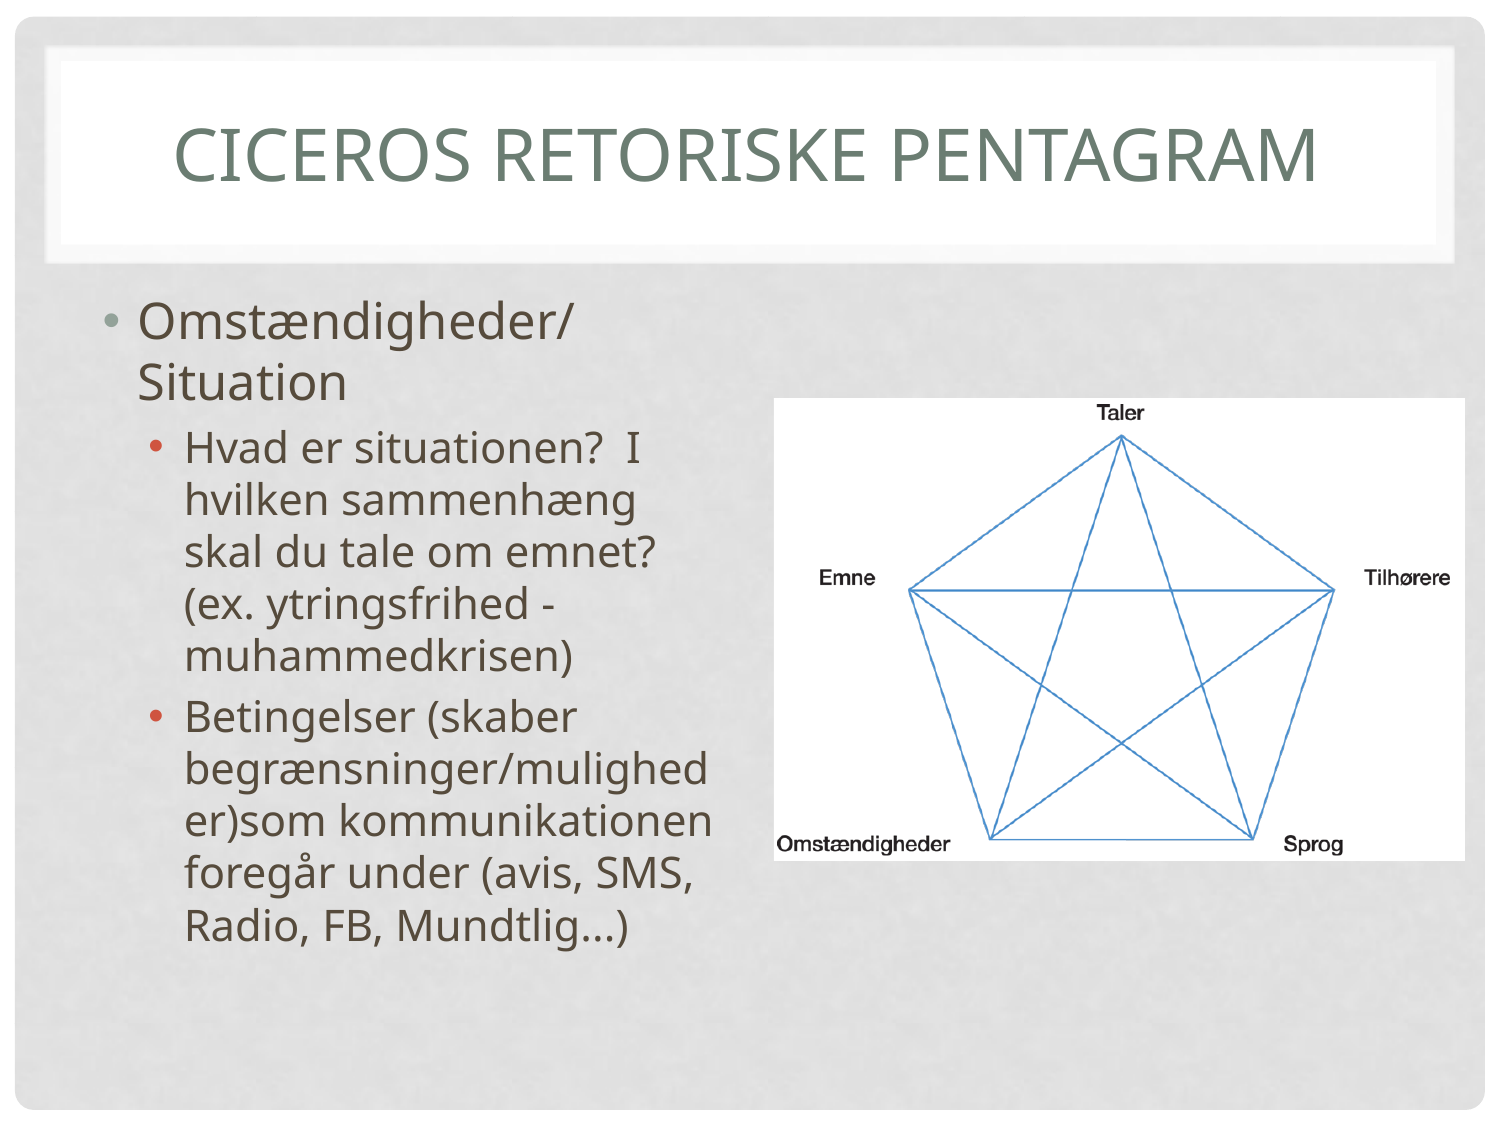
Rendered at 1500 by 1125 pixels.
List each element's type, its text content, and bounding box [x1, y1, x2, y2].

title Ciceros retoriske pentagram [69, 66, 1425, 238]
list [773, 397, 1469, 861]
list Omstændigheder/Situation Hvad er situationen? I hvilken sammenhæng skal du tale om emnet? (ex. ytringsfrihed - muhammedkrisen) Betingelser (skaber begrænsninger/muligheder)som kommunikationen foregår under (avis, SMS, Radio, FB, Mundtlig...) [69, 281, 733, 1005]
